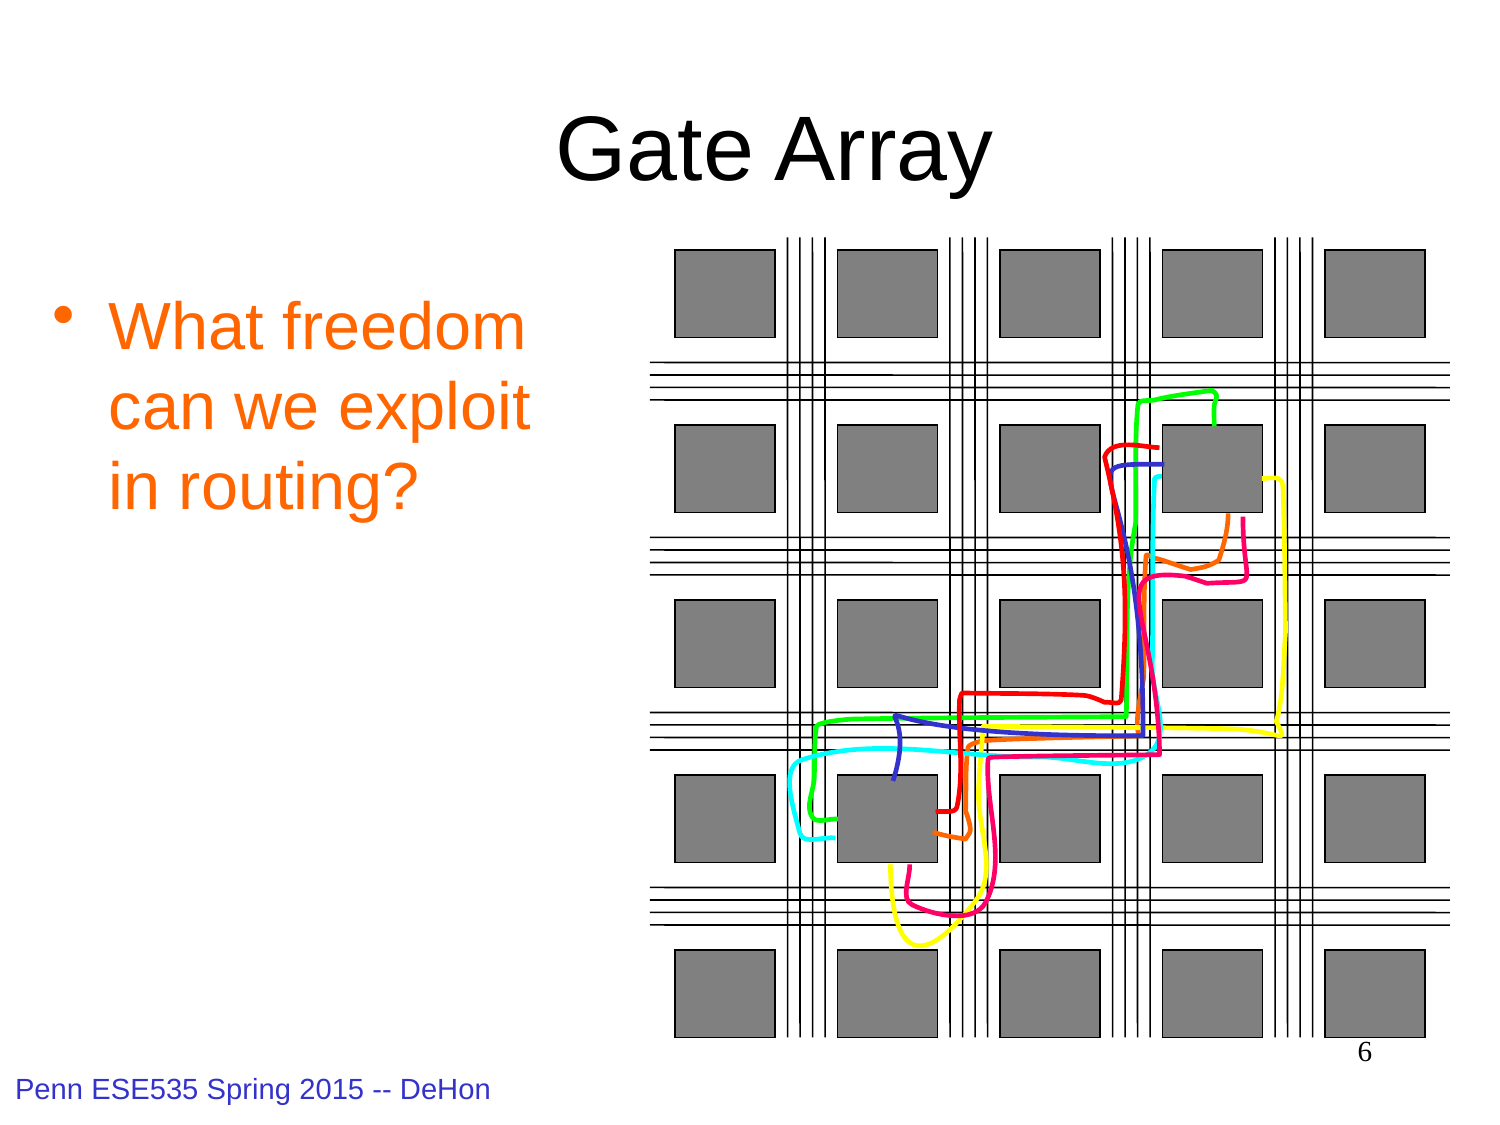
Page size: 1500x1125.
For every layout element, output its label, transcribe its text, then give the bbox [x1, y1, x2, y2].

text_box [649, 237, 1451, 1038]
title Gate Array [137, 49, 1413, 238]
slide_number Penn ESE535 Spring 2015 -- DeHon [0, 1062, 576, 1125]
list What freedom can we exploit in routing? [37, 274, 613, 1038]
slide_number 6 [1074, 1047, 1388, 1101]
